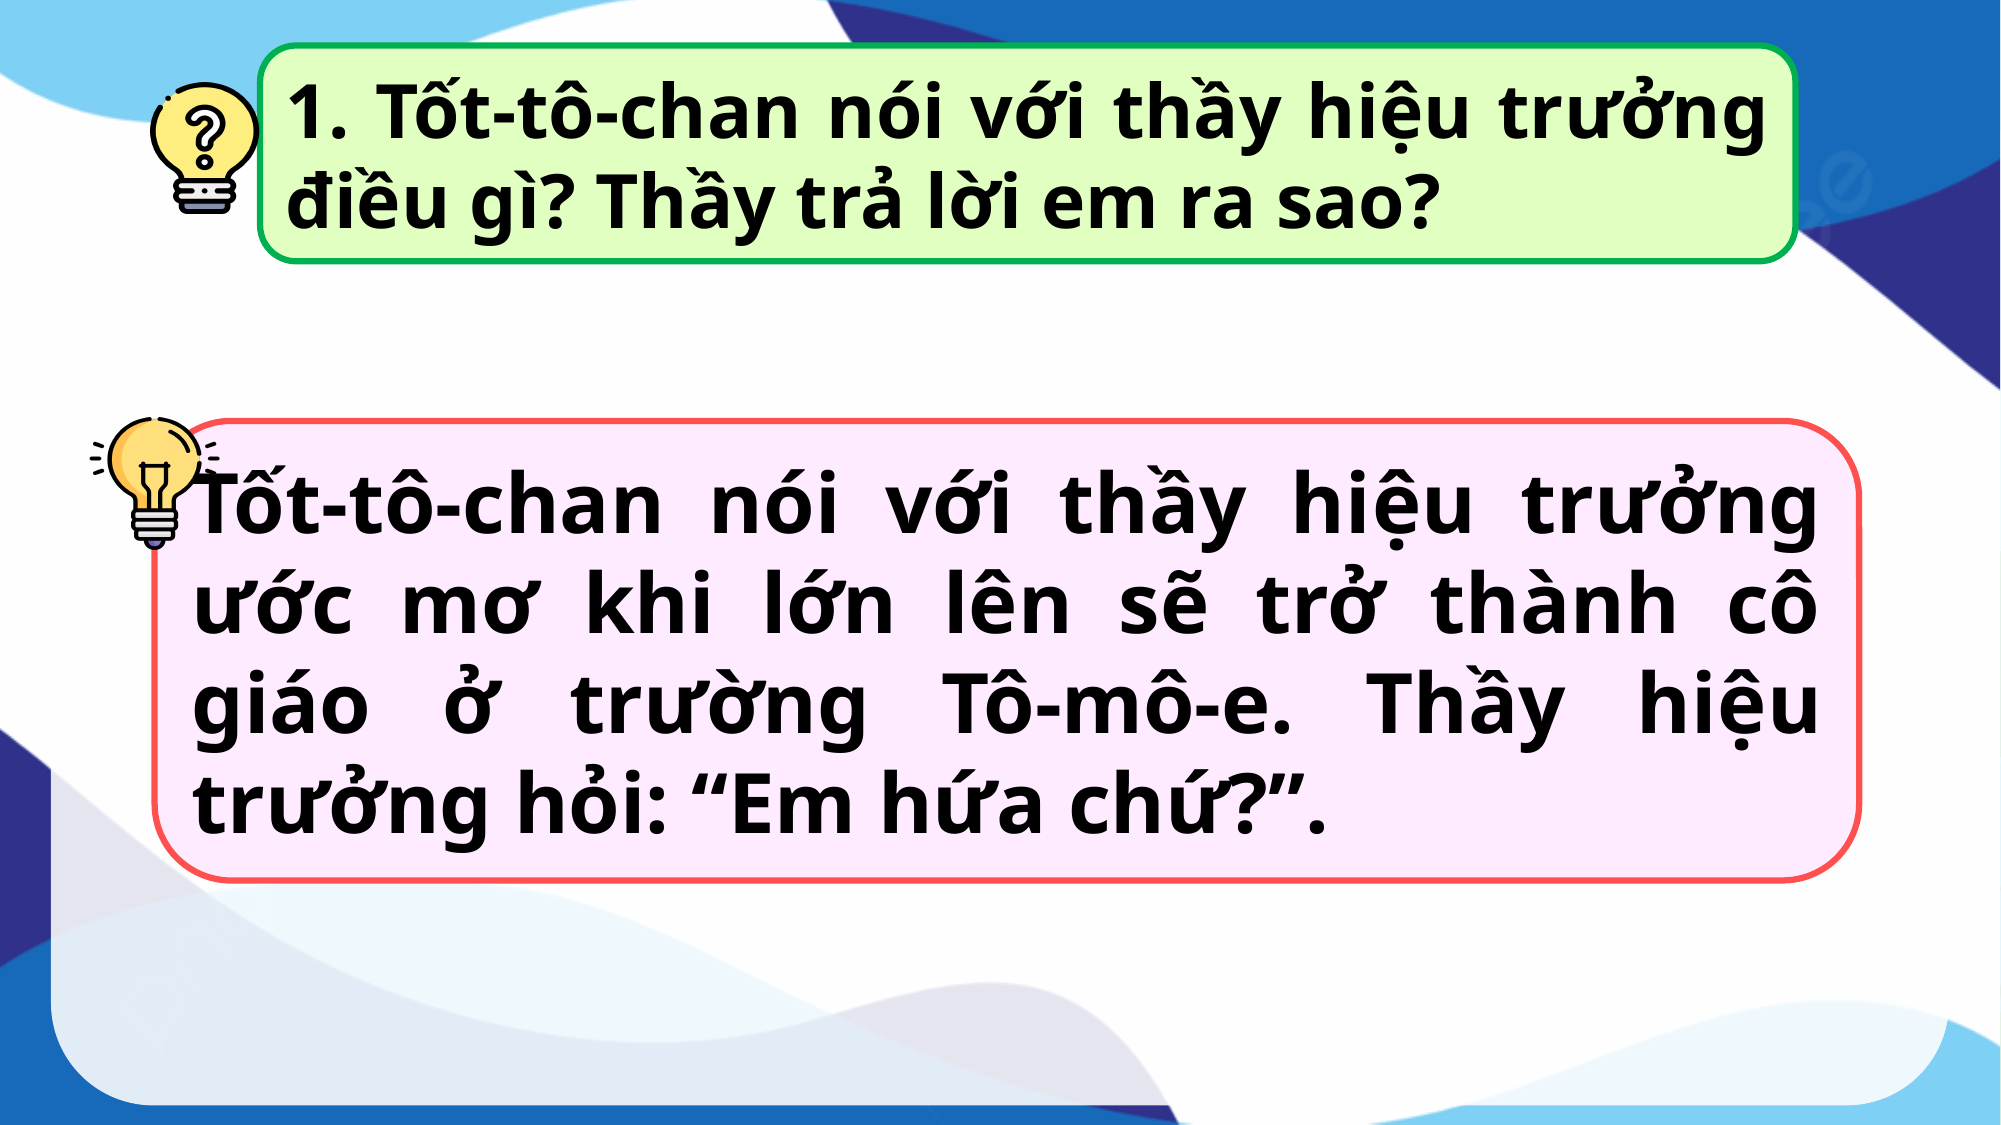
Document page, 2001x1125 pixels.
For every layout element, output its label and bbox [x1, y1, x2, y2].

picture [0, 0, 2001, 1125]
text_box [81, 417, 1860, 886]
text_box [131, 44, 1796, 264]
text_box [49, 305, 1951, 1107]
